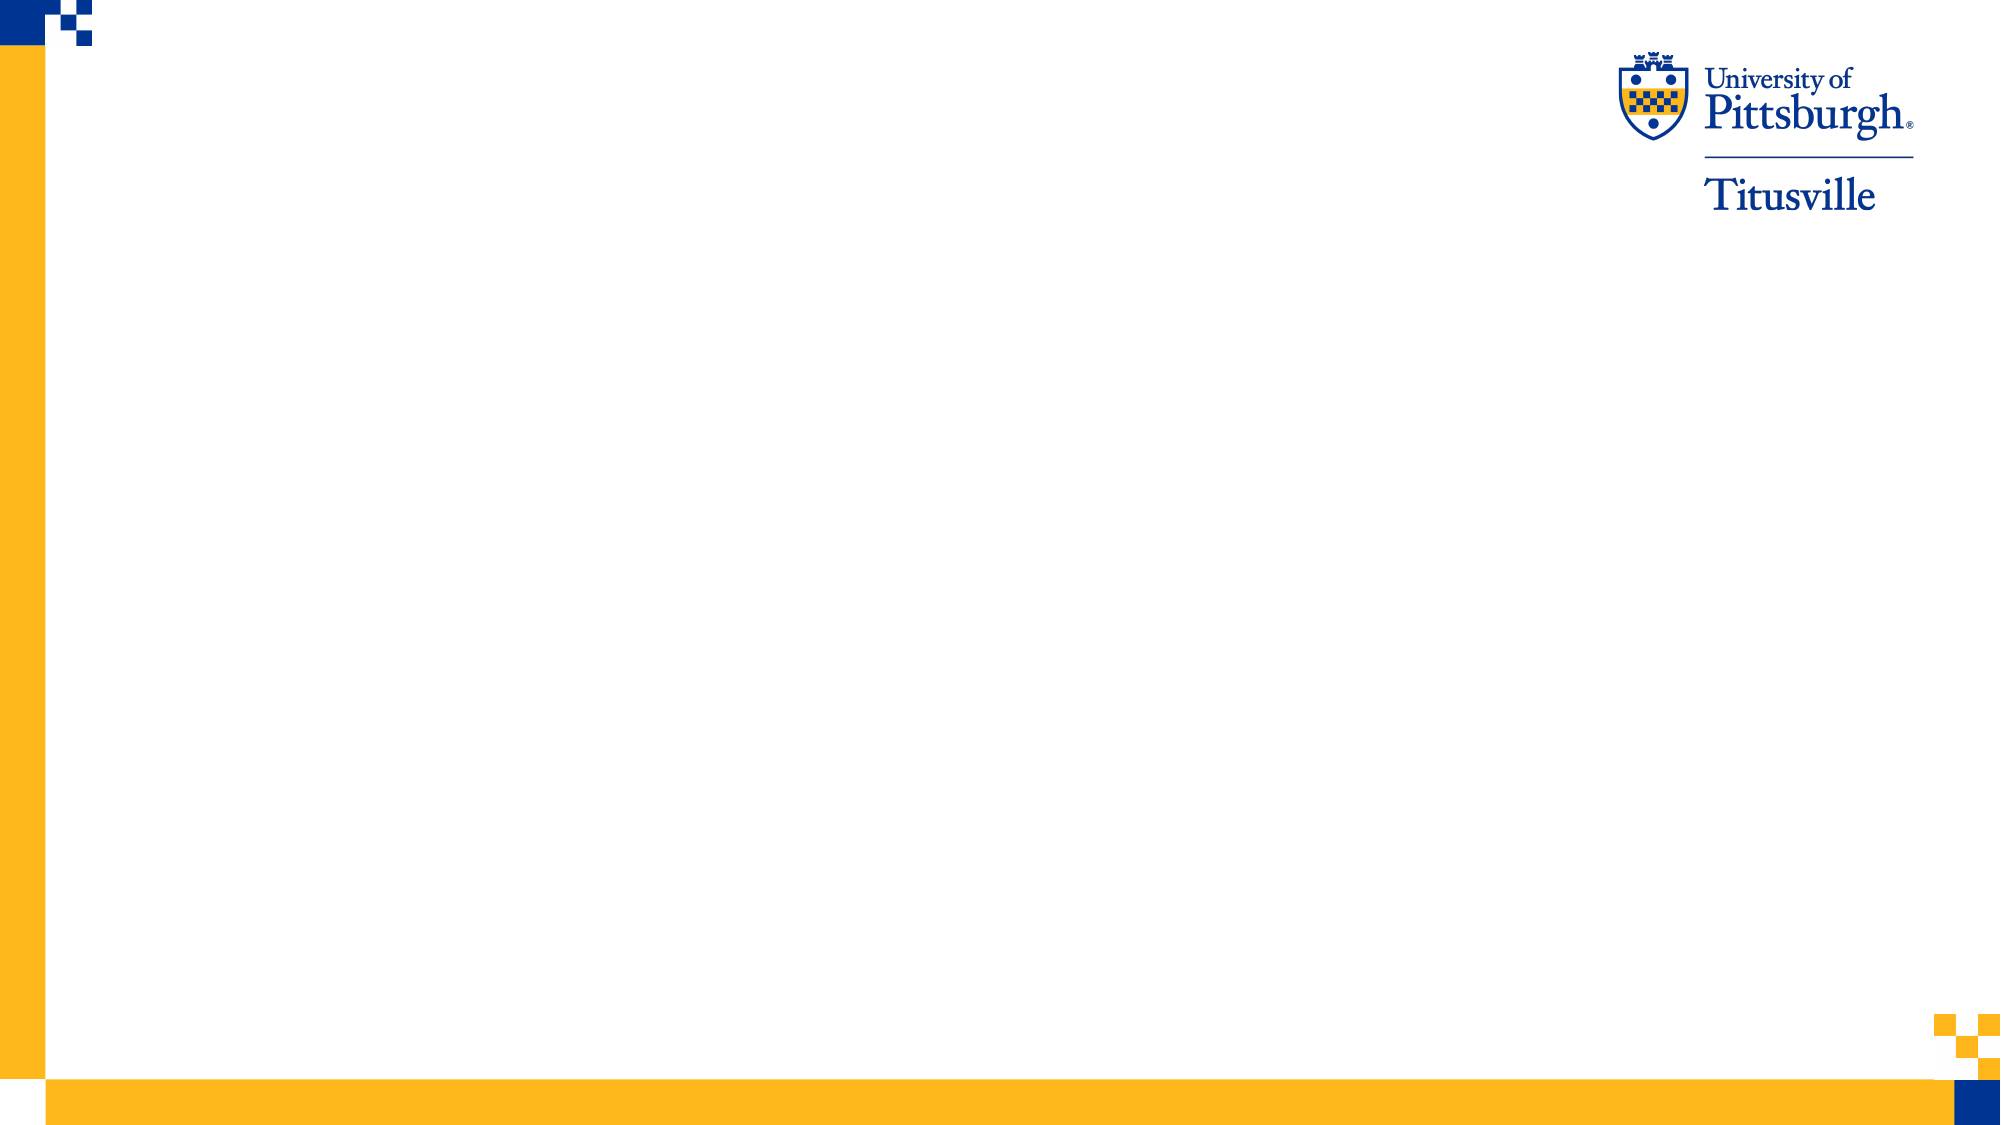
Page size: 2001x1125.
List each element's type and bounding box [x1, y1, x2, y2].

picture [1600, 40, 1935, 229]
picture [1934, 1014, 2000, 1080]
picture [45, 0, 92, 46]
